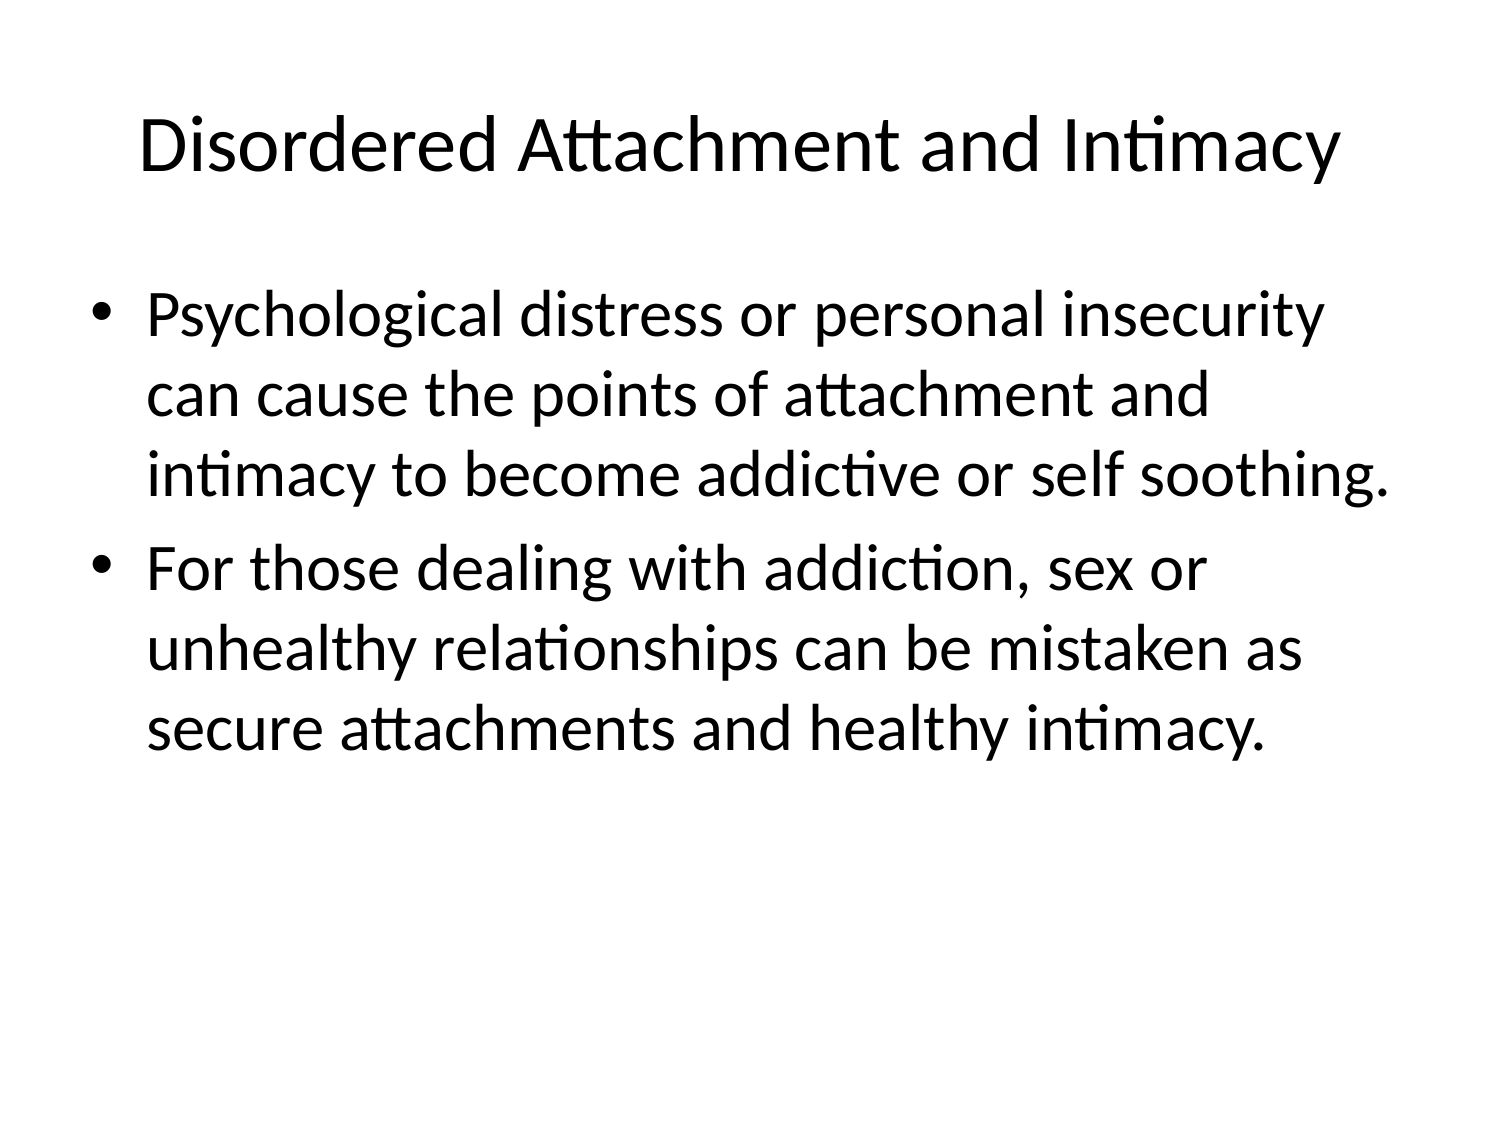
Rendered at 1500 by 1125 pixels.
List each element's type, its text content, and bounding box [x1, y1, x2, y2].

list Psychological distress or personal insecurity can cause the points of attachment and intimacy to become addictive or self soothing. For those dealing with addiction, sex or unhealthy relationships can be mistaken as secure attachments and healthy intimacy. [75, 262, 1425, 1005]
title Disordered Attachment and Intimacy [75, 45, 1425, 233]
